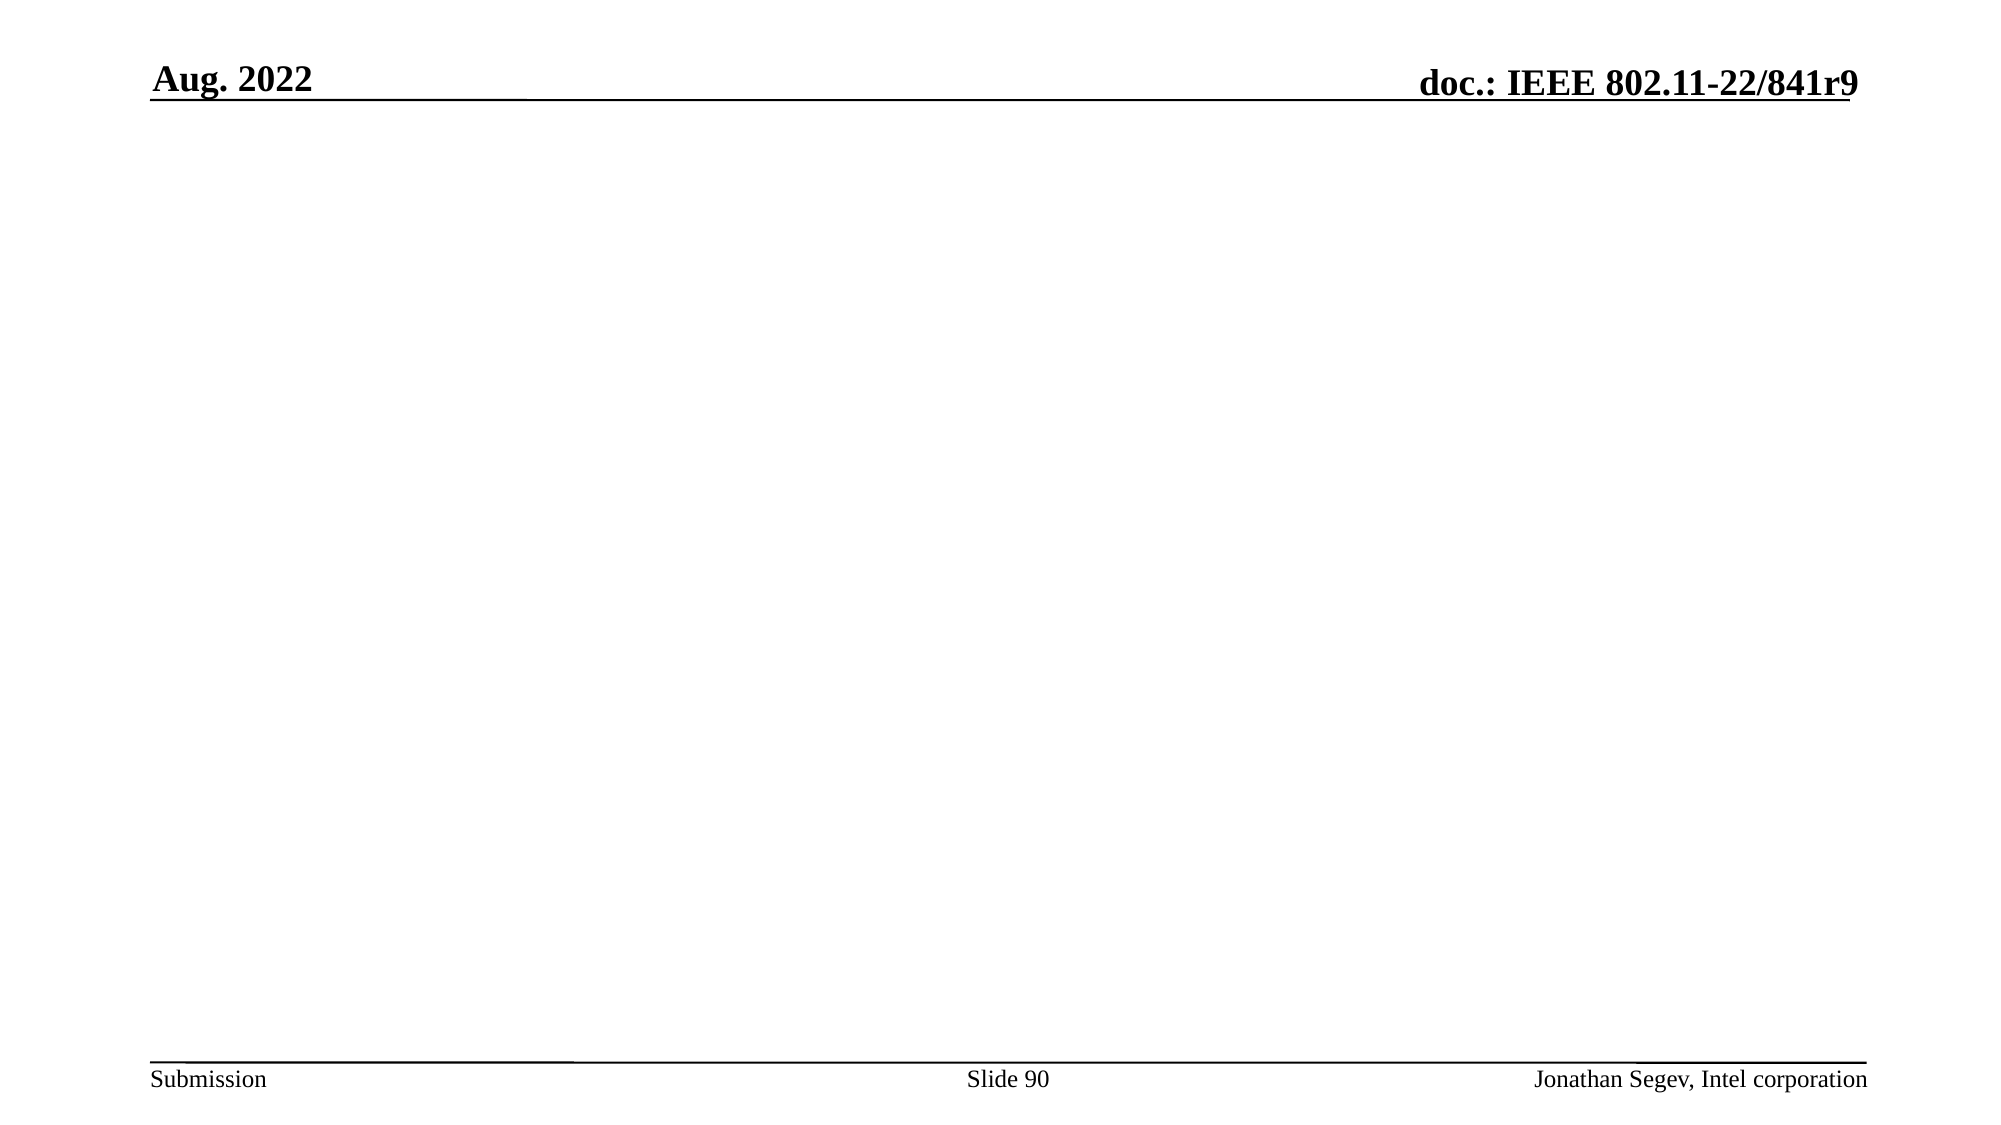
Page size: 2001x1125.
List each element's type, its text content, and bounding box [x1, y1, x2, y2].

slide_number Slide 90 [950, 1061, 1067, 1123]
footer Jonathan Segev, Intel corporation [1171, 1061, 1869, 1093]
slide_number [152, 54, 563, 100]
